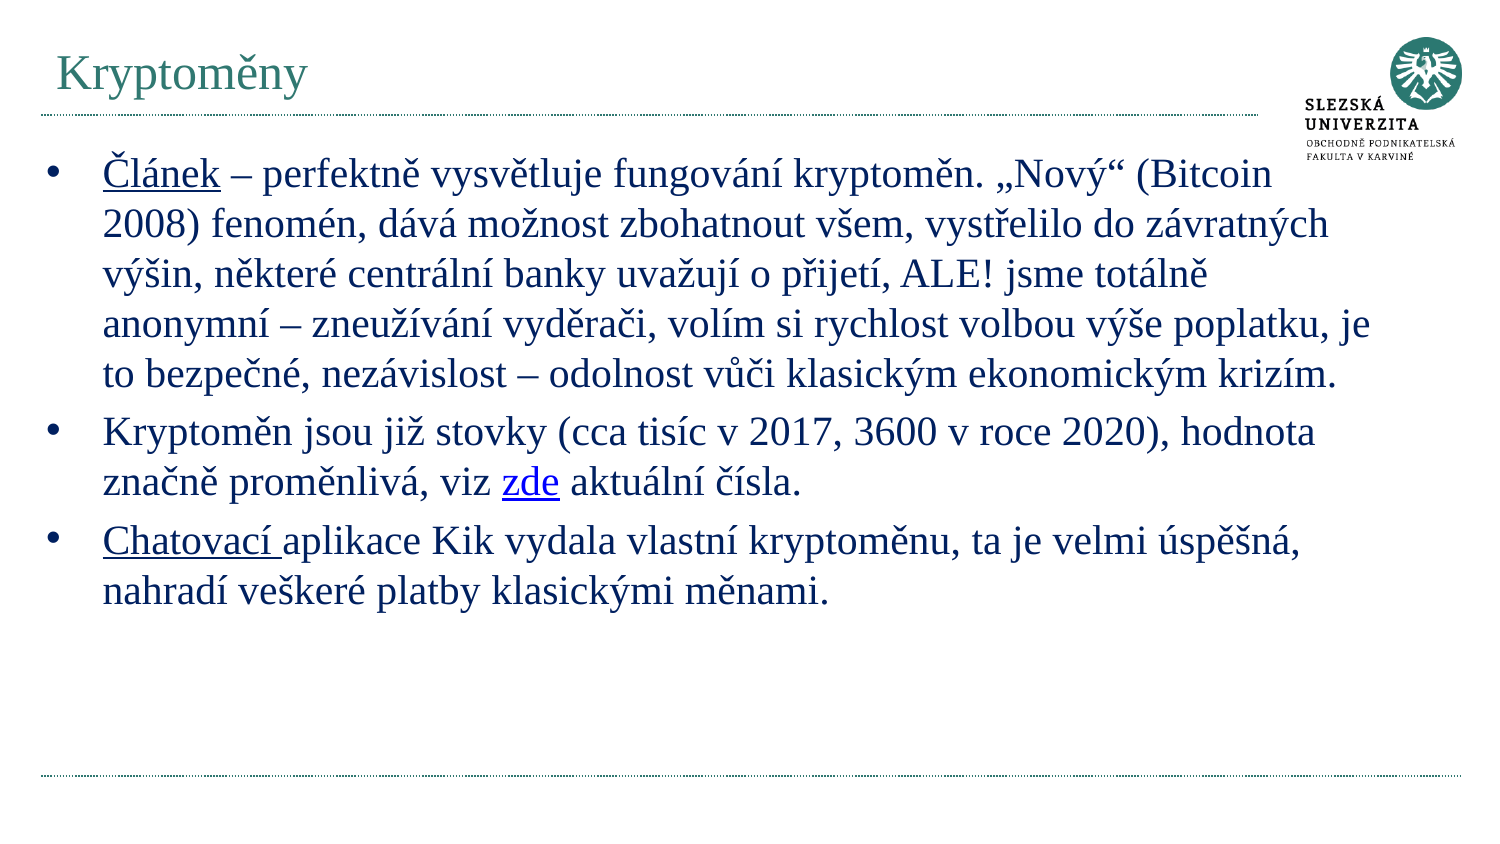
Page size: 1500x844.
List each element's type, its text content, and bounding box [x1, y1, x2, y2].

title Kryptoměny [41, 32, 786, 116]
text_box Článek – perfektně vysvětluje fungování kryptoměn. „Nový“ (Bitcoin 2008) fenomén, dává možnost zbohatnout všem, vystřelilo do závratných výšin, některé centrální banky uvažují o přijetí, ALE! jsme totálně anonymní – zneužívání vyděrači, volím si rychlost volbou výše poplatku, je to bezpečné, nezávislost – odolnost vůči klasickým ekonomickým krizím. Kryptoměn jsou již stovky (cca tisíc v 2017, 3600 v roce 2020), hodnota značně proměnlivá, viz zde aktuální čísla. Chatovací aplikace Kik vydala vlastní kryptoměnu, ta je velmi úspěšná, nahradí veškeré platby klasickými měnami. [31, 138, 1390, 635]
picture [1305, 37, 1462, 160]
